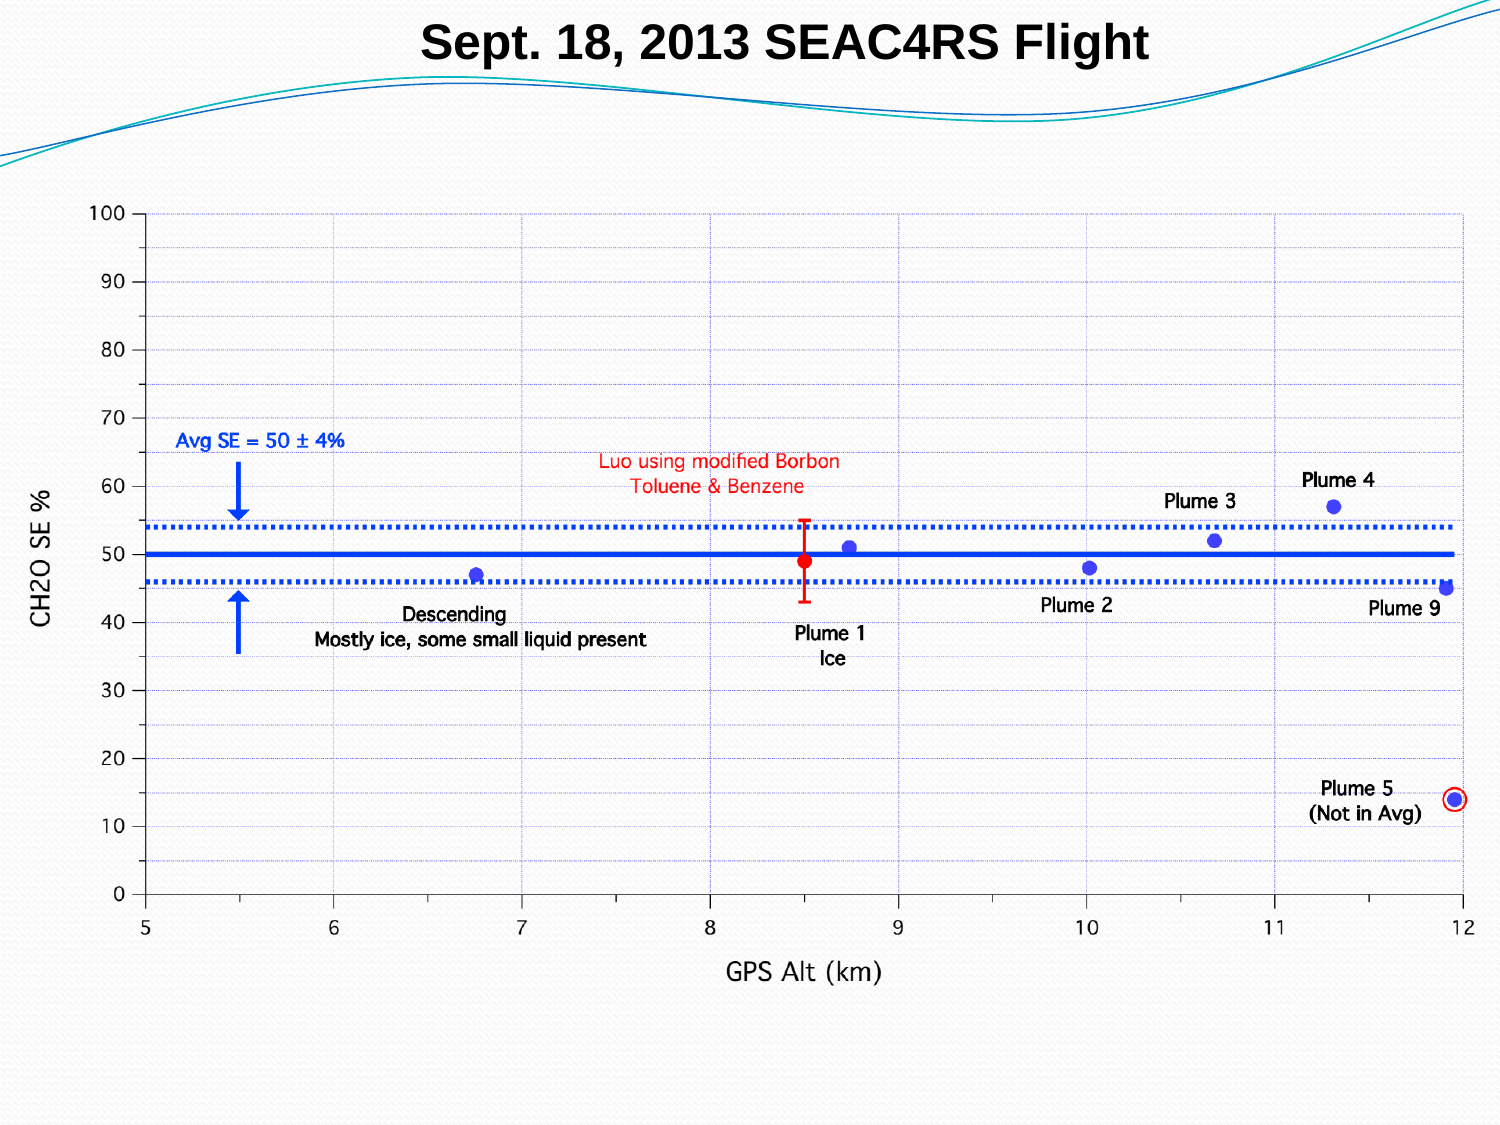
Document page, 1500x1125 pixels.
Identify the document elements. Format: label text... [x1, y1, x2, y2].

text_box Sept. 18, 2013 SEAC4RS Flight [220, 2, 1350, 138]
picture [24, 189, 1500, 988]
